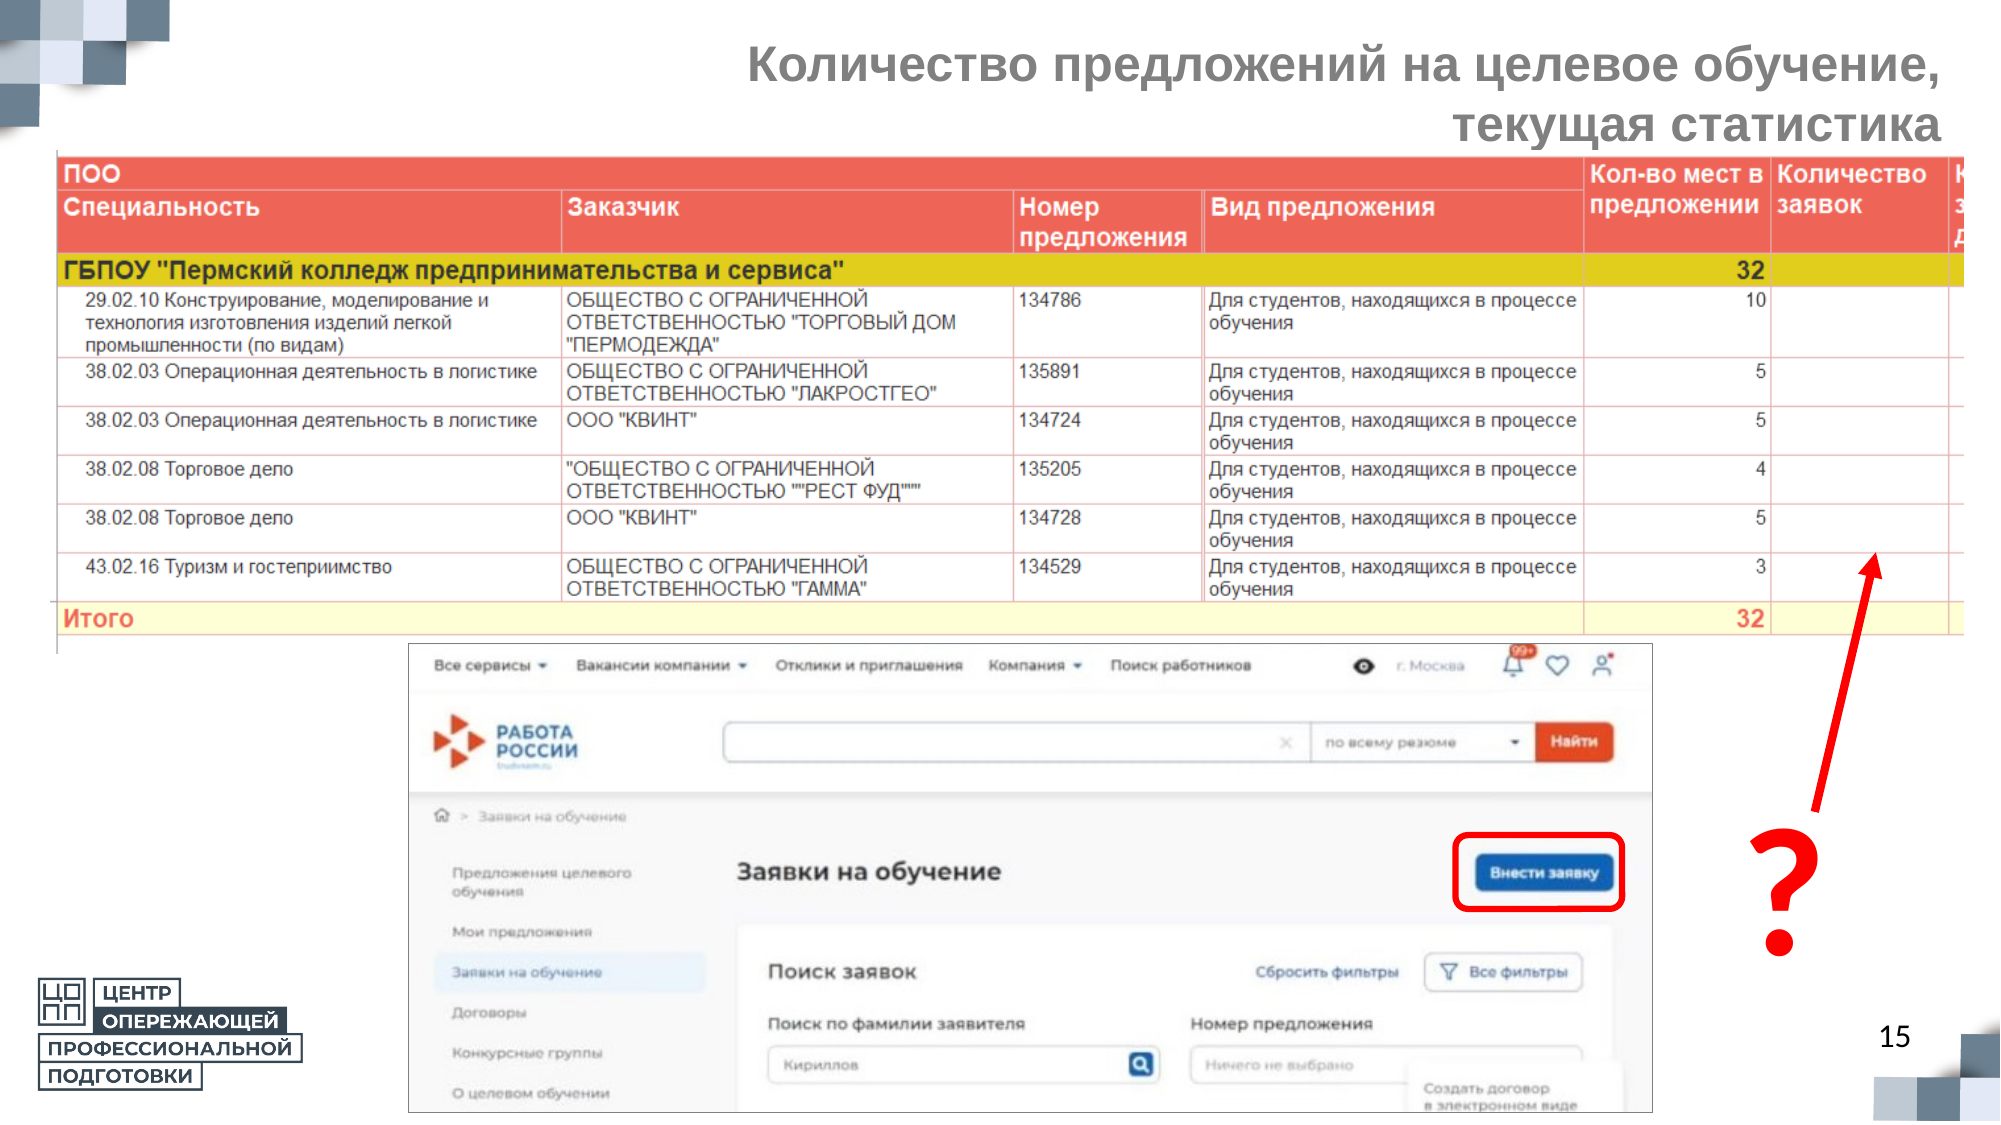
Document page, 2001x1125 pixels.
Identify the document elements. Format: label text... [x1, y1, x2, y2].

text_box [1814, 552, 1876, 812]
picture [0, 0, 2000, 1122]
text_box Количество предложений на целевое обучение, текущая статистика [460, 31, 1942, 150]
picture [19, 885, 328, 1125]
